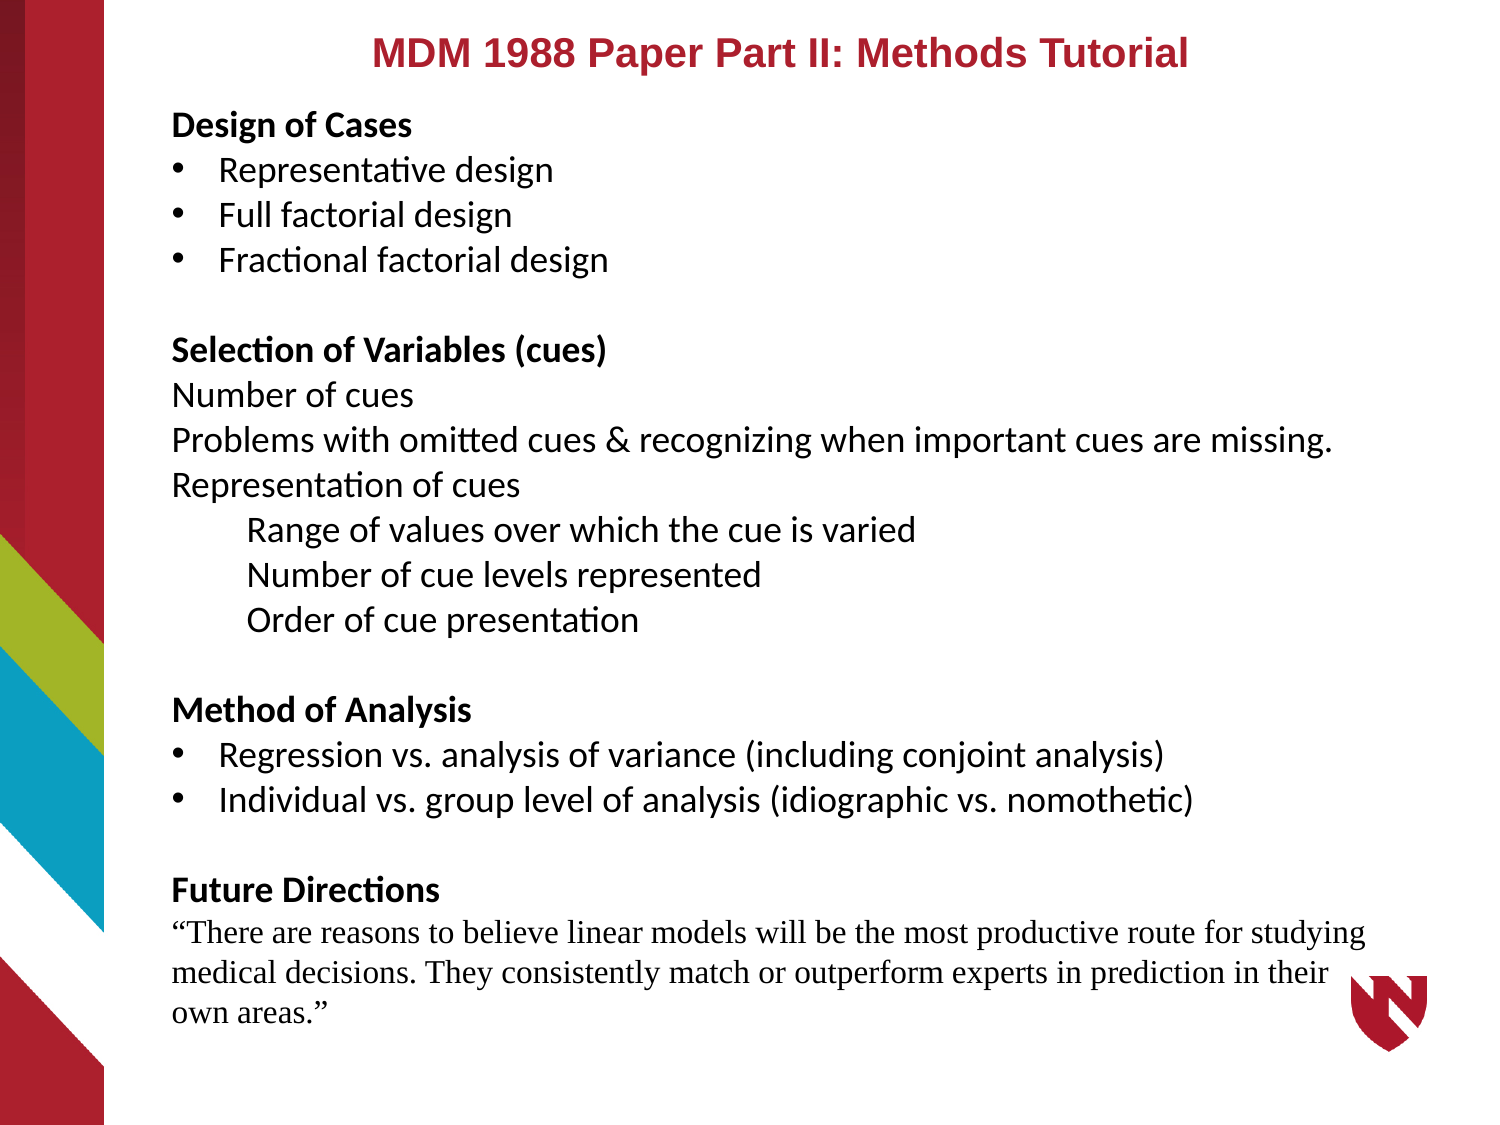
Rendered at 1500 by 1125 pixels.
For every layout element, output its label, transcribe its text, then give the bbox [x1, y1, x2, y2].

picture [0, 0, 1500, 1125]
title MDM 1988 Paper Part II: Methods Tutorial [156, 30, 1405, 127]
text_box Design of Cases Representative design Full factorial design Fractional factorial design Selection of Variables (cues) Number of cues Problems with omitted cues & recognizing when important cues are missing. Representation of cues Range of values over which the cue is varied Number of cue levels represented Order of cue presentation Method of Analysis Regression vs. analysis of variance (including conjoint analysis) Individual vs. group level of analysis (idiographic vs. nomothetic) Future Directions “There are reasons to believe linear models will be the most productive route for studying medical decisions. They consistently match or outperform experts in prediction in their own areas.” [156, 92, 1395, 1083]
